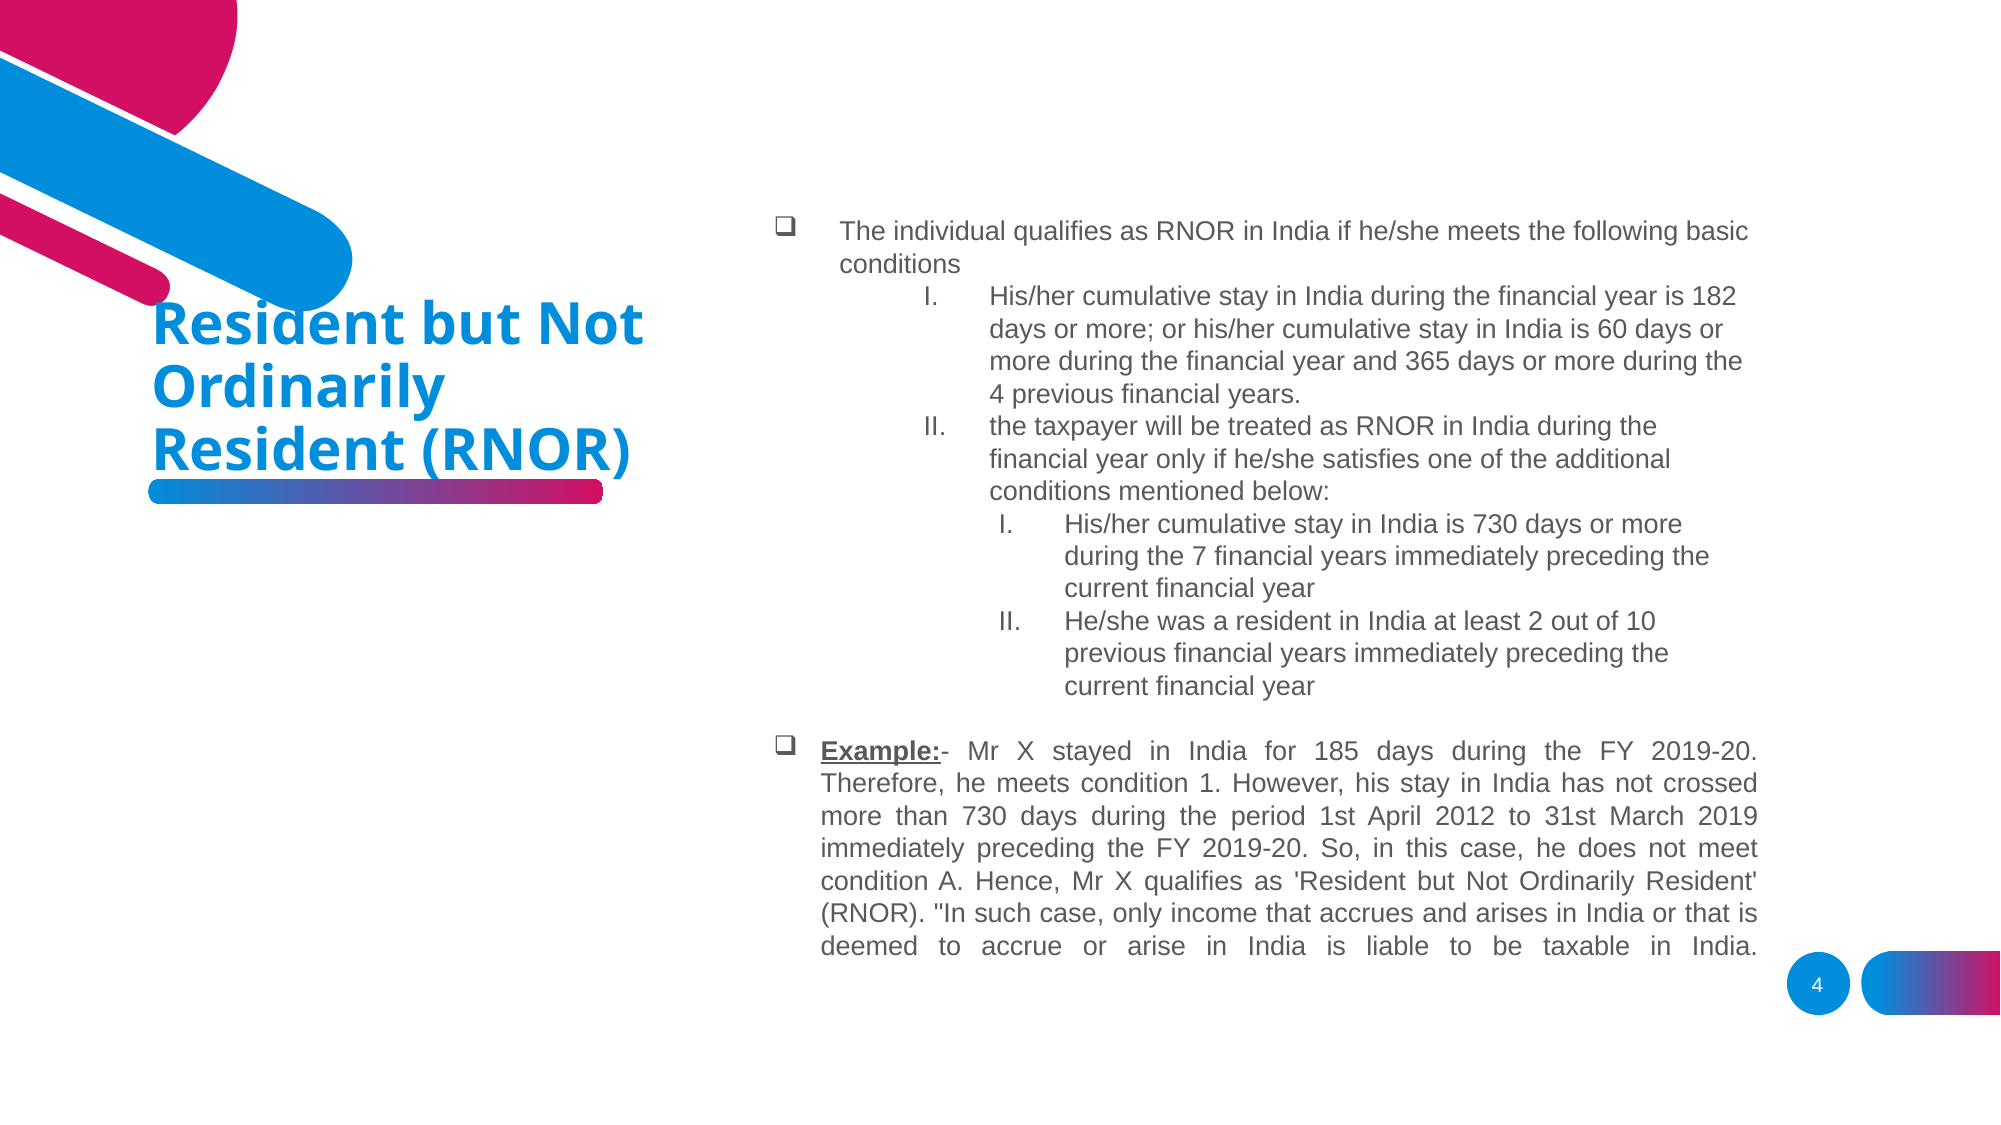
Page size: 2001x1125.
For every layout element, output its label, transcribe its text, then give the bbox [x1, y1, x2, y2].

text_box The individual qualifies as RNOR in India if he/she meets the following basic conditions His/her cumulative stay in India during the financial year is 182 days or more; or his/her cumulative stay in India is 60 days or more during the financial year and 365 days or more during the 4 previous financial years. the taxpayer will be treated as RNOR in India during the financial year only if he/she satisfies one of the additional conditions mentioned below: His/her cumulative stay in India is 730 days or more during the 7 financial years immediately preceding the current financial year He/she was a resident in India at least 2 out of 10 previous financial years immediately preceding the current financial year Example:- Mr X stayed in India for 185 days during the FY 2019-20. Therefore, he meets condition 1. However, his stay in India has not crossed more than 730 days during the period 1st April 2012 to 31st March 2019 immediately preceding the FY 2019-20. So, in this case, he does not meet condition A. Hence, Mr X qualifies as 'Resident but Not Ordinarily Resident' (RNOR). "In such case, only income that accrues and arises in India or that is deemed to accrue or arise in India is liable to be taxable in India. [759, 206, 1773, 1038]
list Resident but Not Ordinarily Resident (RNOR) [136, 286, 696, 590]
slide_number 4 [1773, 954, 1863, 1015]
